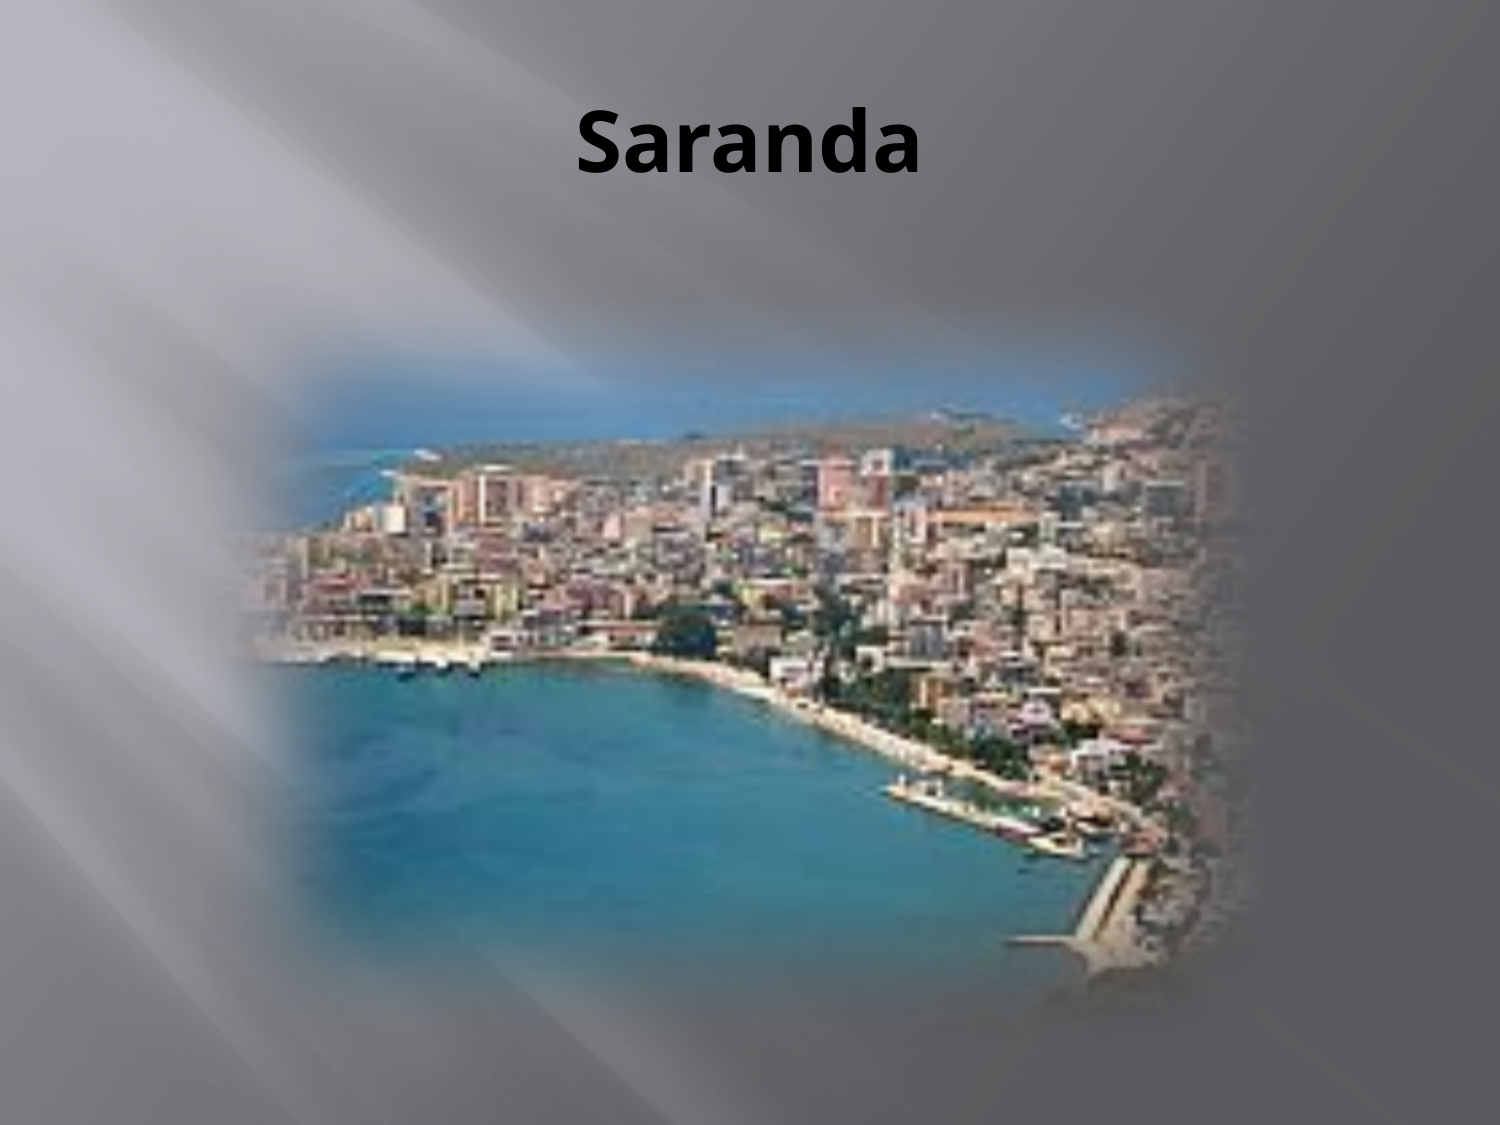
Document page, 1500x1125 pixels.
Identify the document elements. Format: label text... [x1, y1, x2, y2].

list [199, 274, 1276, 1051]
title Saranda [75, 45, 1425, 233]
